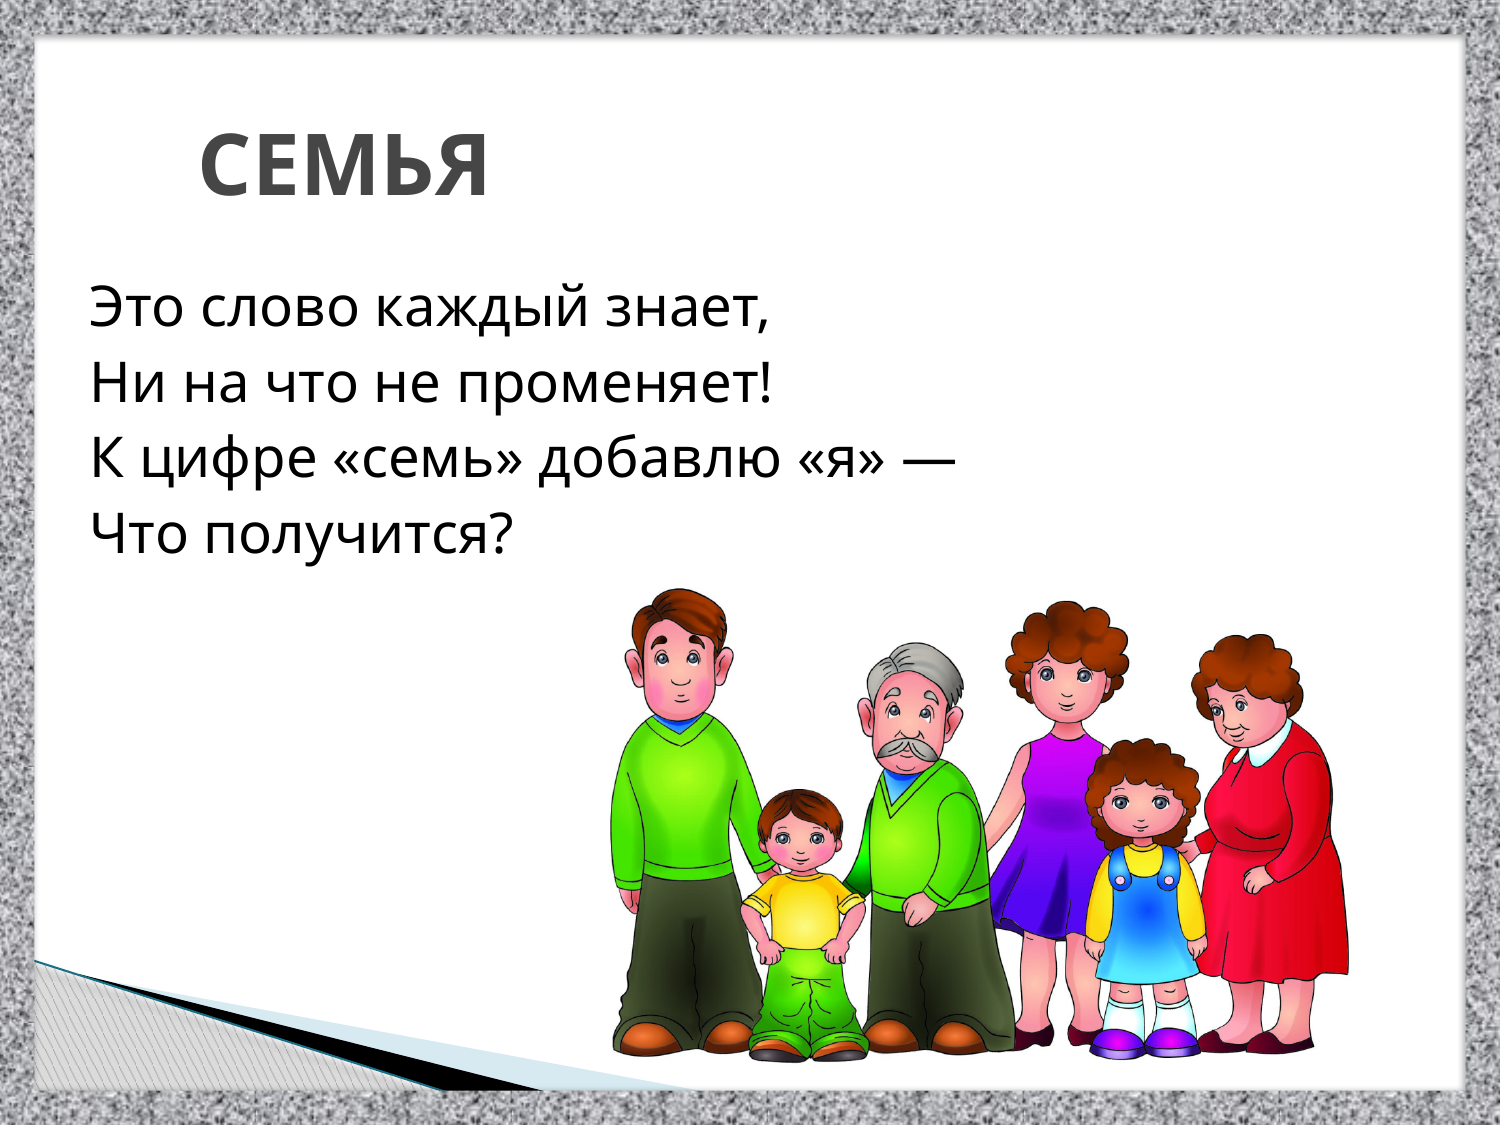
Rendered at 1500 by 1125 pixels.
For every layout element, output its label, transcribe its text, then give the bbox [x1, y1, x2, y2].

title СЕМЬЯ [183, 90, 788, 233]
list Это слово каждый знает, Ни на что не променяет! К цифре «семь» добавлю «я» — Что получится? [75, 262, 1093, 669]
picture [0, 0, 1500, 1125]
